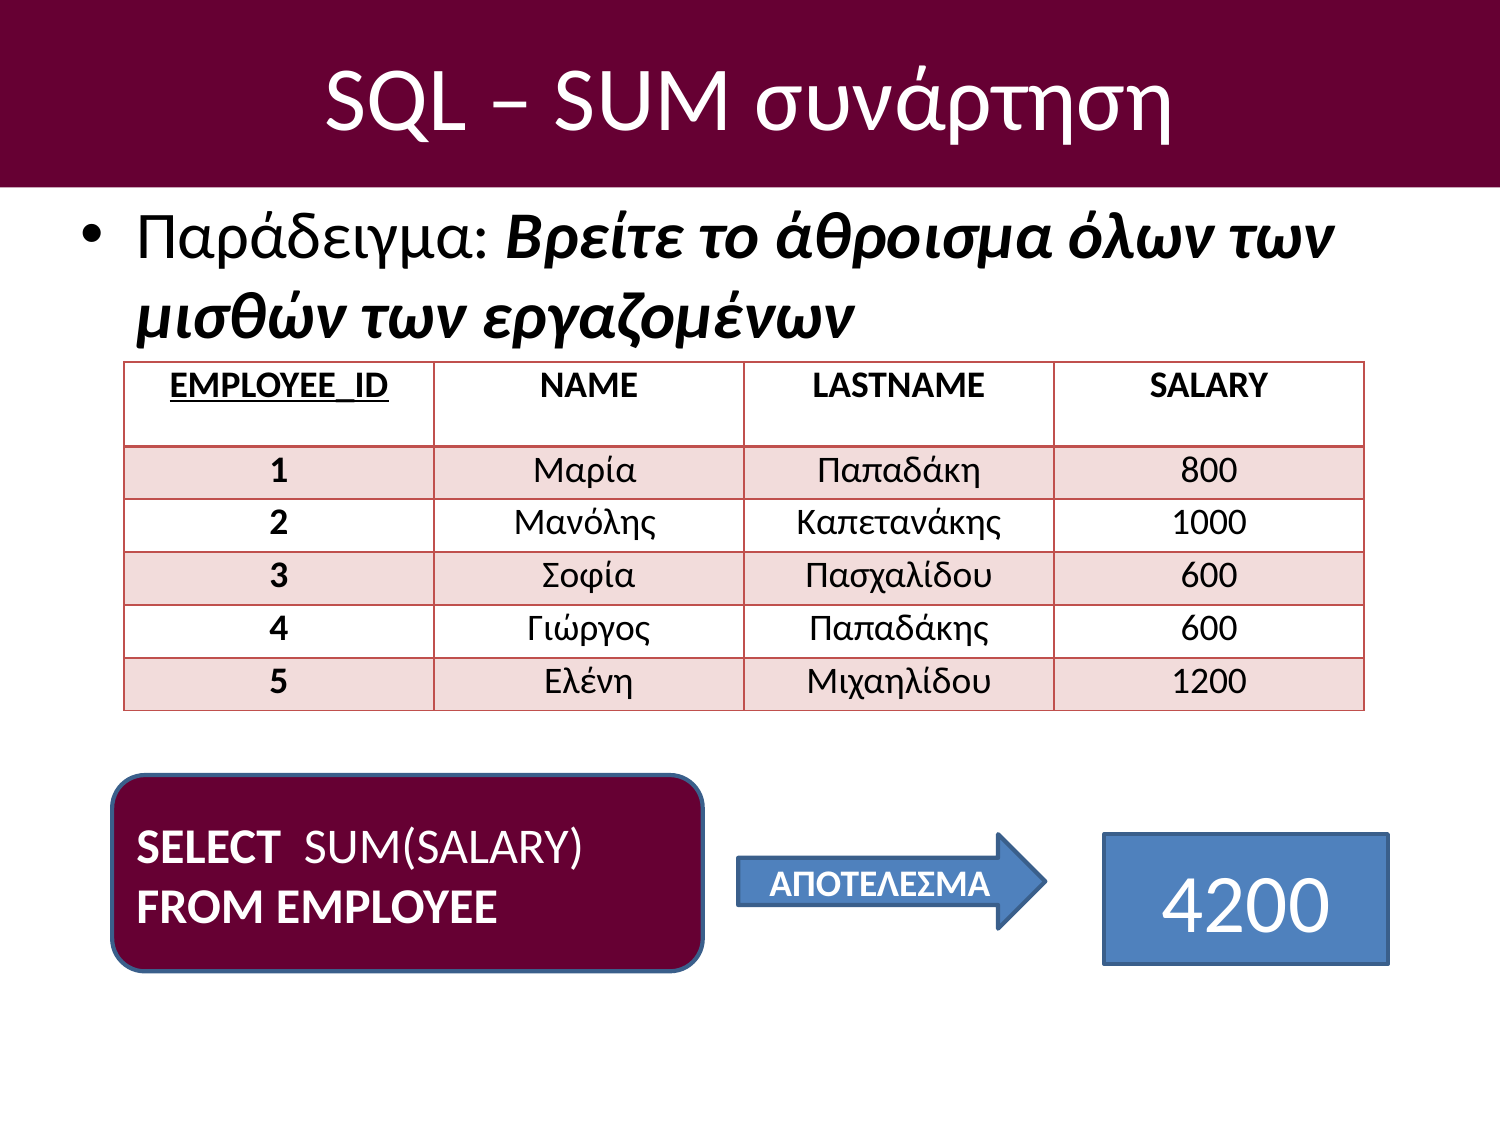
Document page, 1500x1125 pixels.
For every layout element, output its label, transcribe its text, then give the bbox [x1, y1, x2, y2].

table_cell 600 [1055, 553, 1363, 604]
table_cell Παπαδάκης [745, 606, 1053, 657]
table_cell 1 [125, 448, 433, 498]
table_cell Σοφία [435, 553, 743, 604]
table_cell Πασχαλίδου [745, 553, 1053, 604]
table_cell Μανόλης [435, 500, 743, 551]
table_cell 4 [125, 606, 433, 657]
text_box SELECT SUM(SALARY) FROM EMPLOYEE [110, 772, 705, 974]
table_cell 800 [1055, 448, 1363, 498]
title SQL – SUM συνάρτηση [0, 0, 1500, 188]
table_header SALARY [1055, 363, 1363, 445]
table_cell Ελένη [435, 659, 743, 710]
table_cell 3 [125, 553, 433, 604]
text_box ΑΠΟΤΕΛΕΣΜΑ [736, 832, 1048, 931]
text_box 4200 [1102, 832, 1390, 966]
table_cell 5 [125, 659, 433, 710]
table_cell Παπαδάκη [745, 448, 1053, 498]
list Παράδειγμα: Βρείτε το άθροισμα όλων των μισθών των εργαζομένων [64, 184, 1415, 927]
table_cell Μαρία [435, 448, 743, 498]
table_header NAME [435, 363, 743, 445]
table_cell 2 [125, 500, 433, 551]
table_header EMPLOYEE_ID [125, 363, 433, 445]
table_cell 1000 [1055, 500, 1363, 551]
table_cell Καπετανάκης [745, 500, 1053, 551]
table_cell 1200 [1055, 659, 1363, 710]
table_cell 600 [1055, 606, 1363, 657]
table_cell Μιχαηλίδου [745, 659, 1053, 710]
table_header LASTNAME [745, 363, 1053, 445]
table_cell Γιώργος [435, 606, 743, 657]
